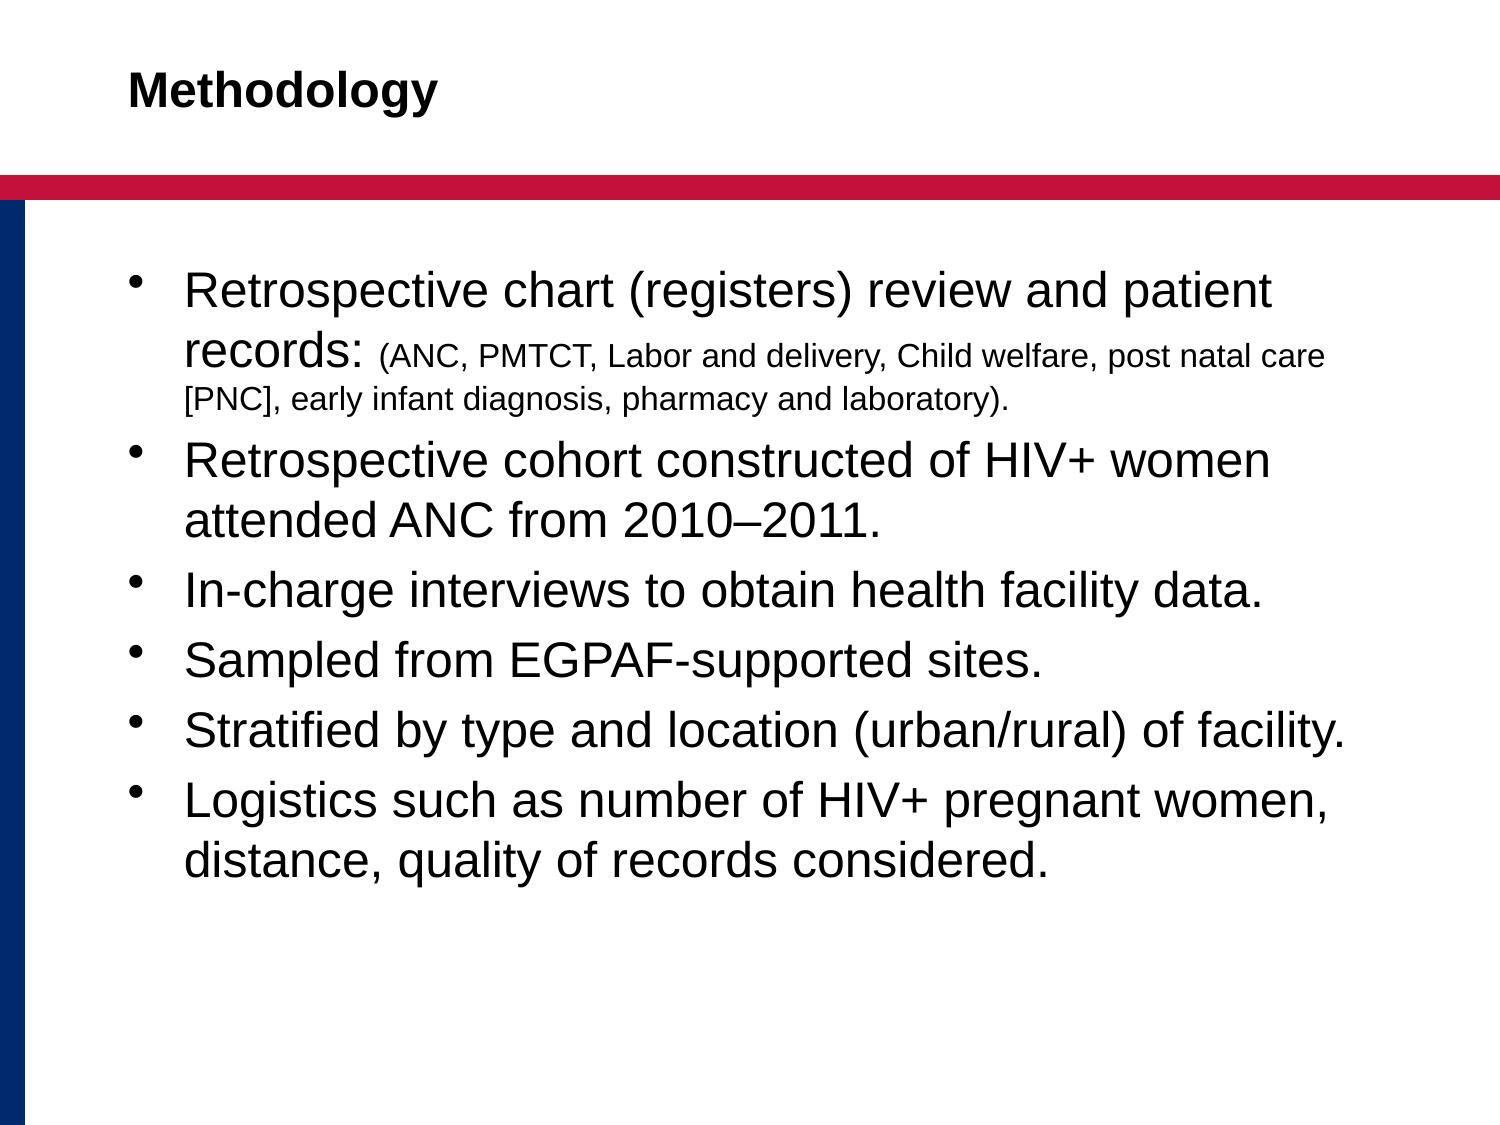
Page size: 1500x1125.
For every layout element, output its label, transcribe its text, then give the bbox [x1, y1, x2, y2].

title Methodology [112, 50, 1388, 150]
list Retrospective chart (registers) review and patient records: (ANC, PMTCT, Labor and delivery, Child welfare, post natal care [PNC], early infant diagnosis, pharmacy and laboratory). Retrospective cohort constructed of HIV+ women attended ANC from 2010–2011. In-charge interviews to obtain health facility data. Sampled from EGPAF-supported sites. Stratified by type and location (urban/rural) of facility. Logistics such as number of HIV+ pregnant women, distance, quality of records considered. [112, 249, 1388, 1038]
